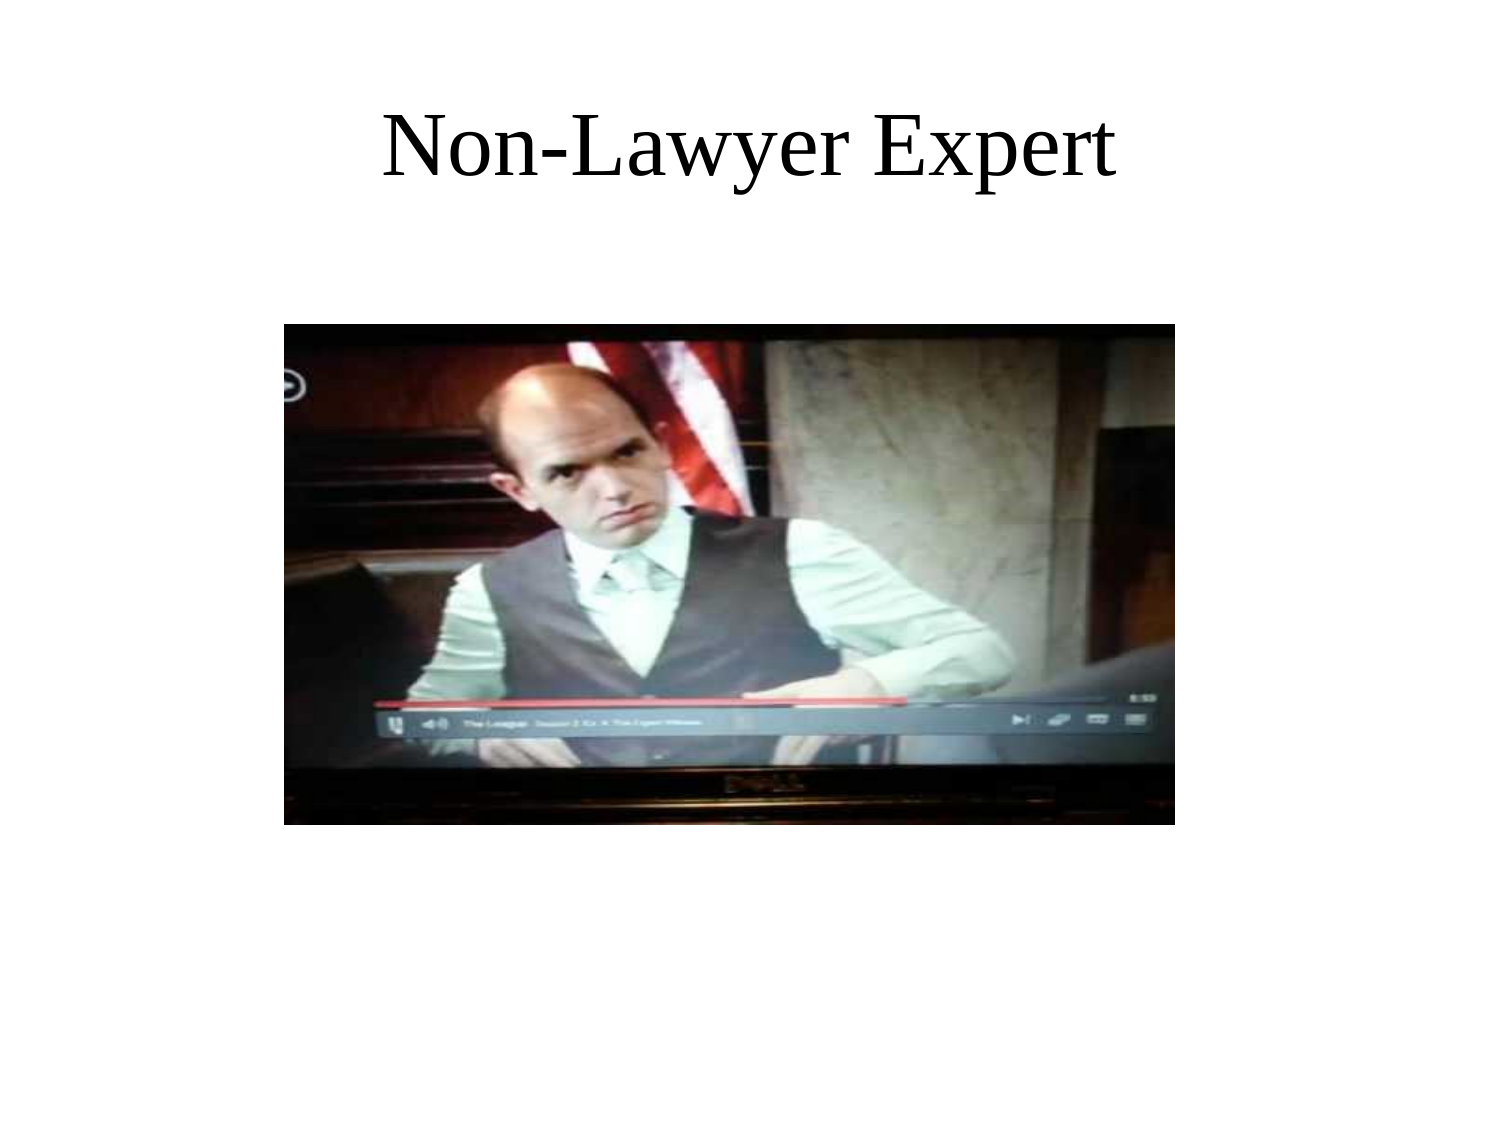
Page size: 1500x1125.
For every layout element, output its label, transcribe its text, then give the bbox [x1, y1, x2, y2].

title Non-Lawyer Expert [75, 45, 1425, 233]
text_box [283, 323, 1176, 826]
